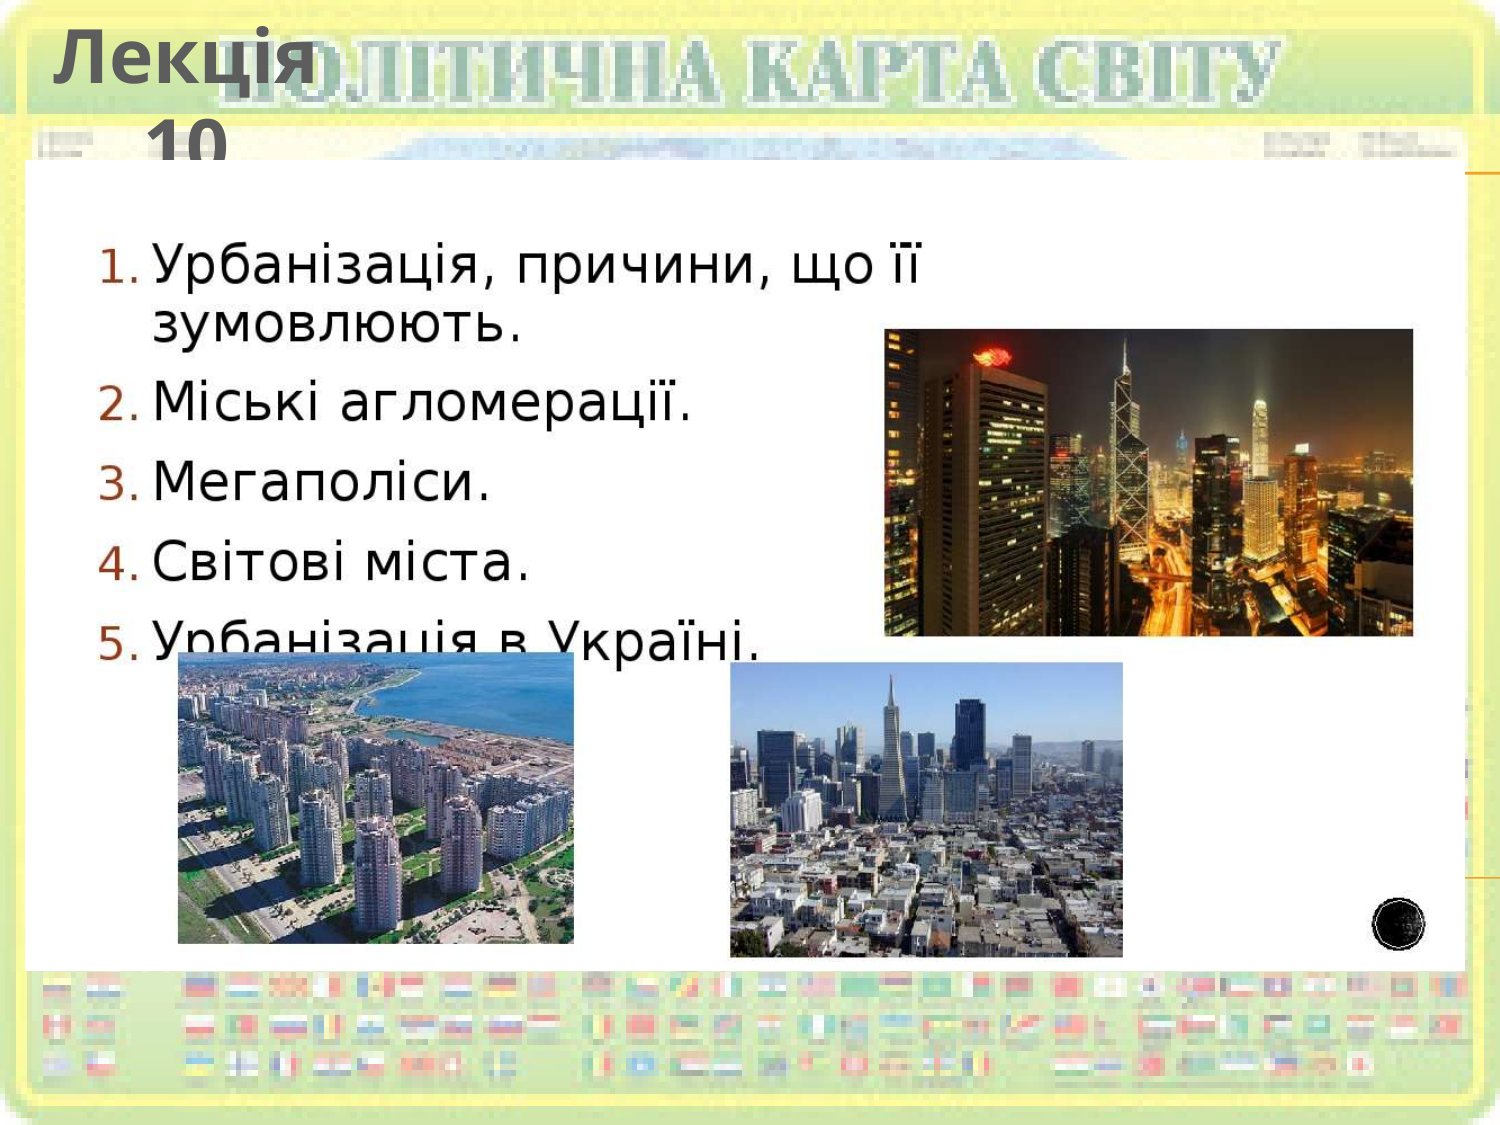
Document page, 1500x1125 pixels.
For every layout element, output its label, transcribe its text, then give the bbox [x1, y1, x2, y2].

text_box Лекція 10 [0, 1, 372, 197]
picture [25, 160, 1465, 971]
